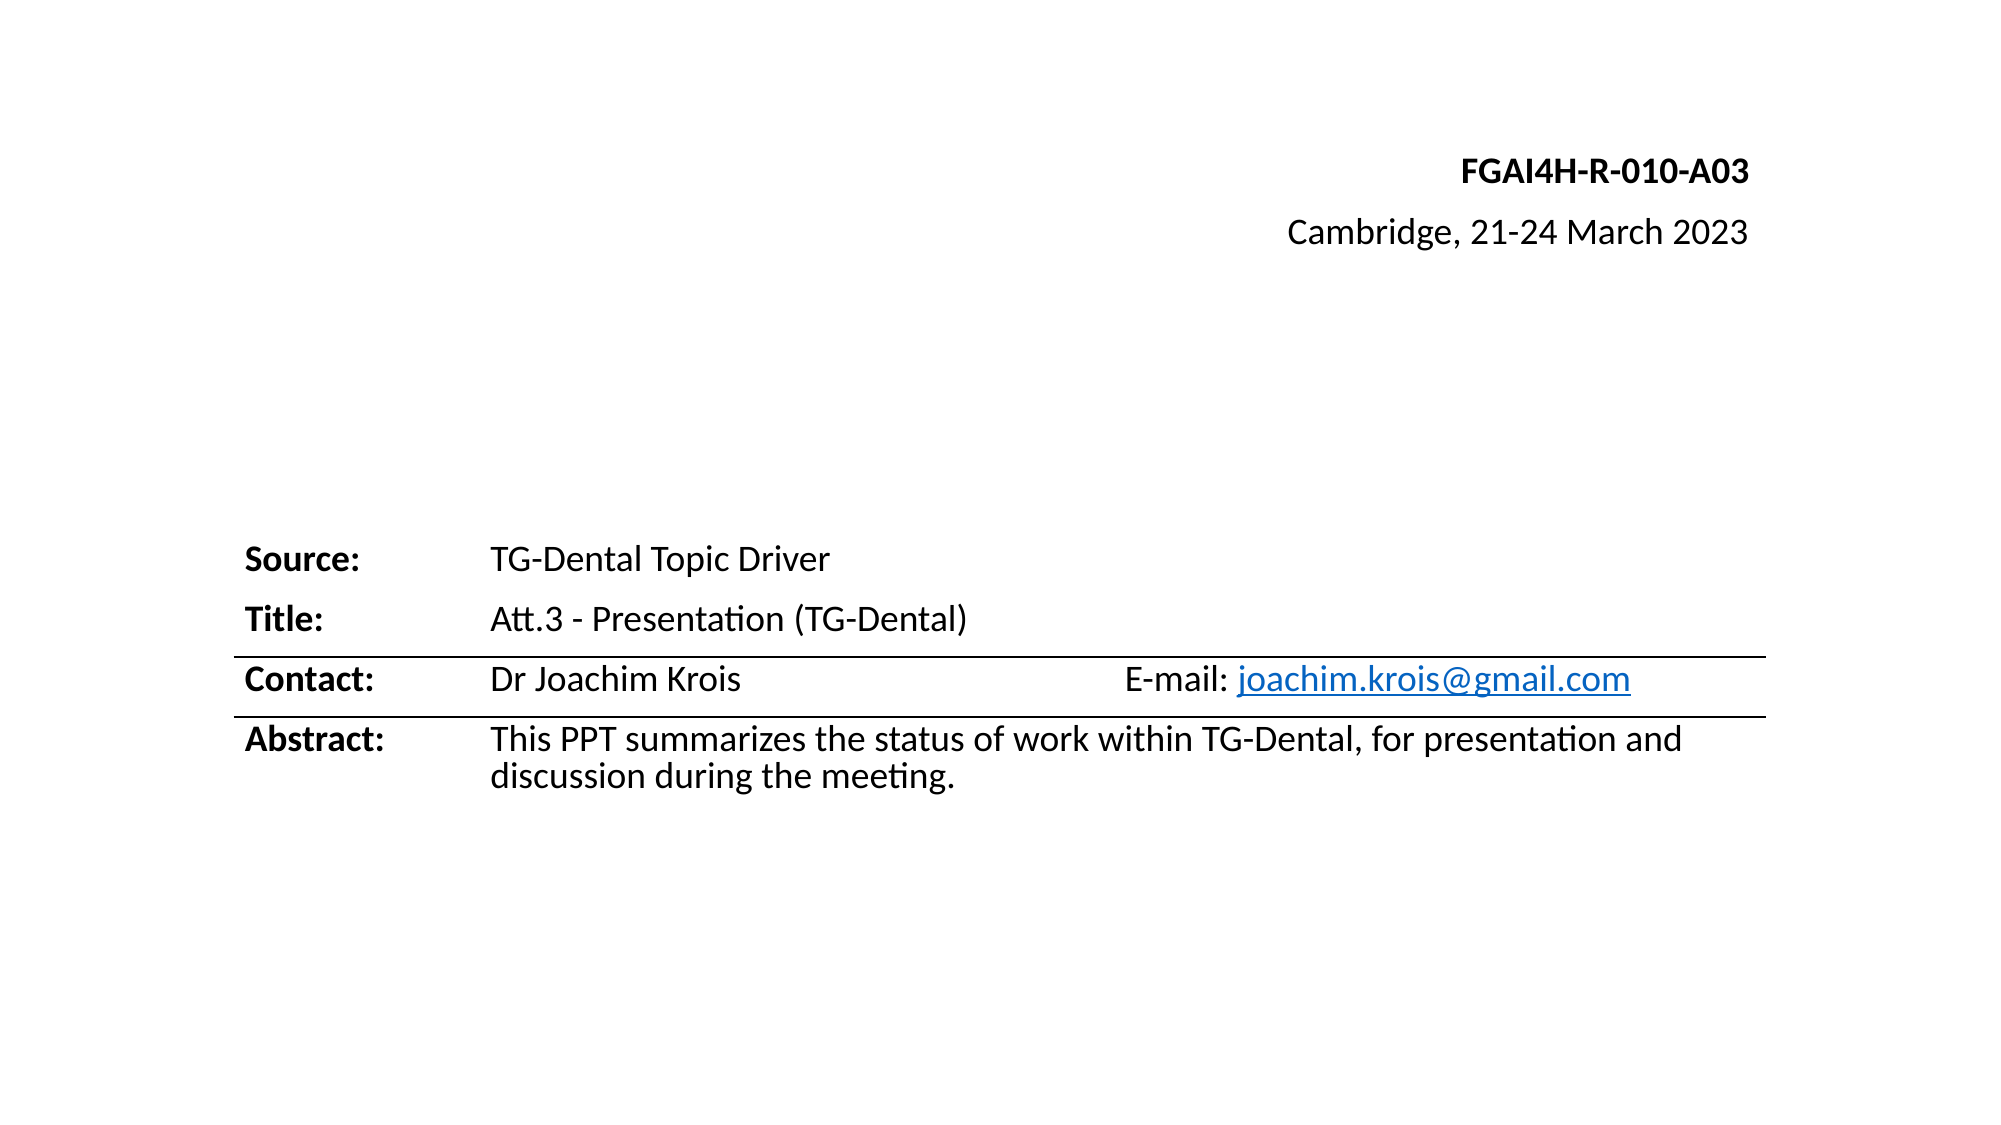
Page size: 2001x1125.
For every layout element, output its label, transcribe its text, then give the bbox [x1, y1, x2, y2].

table_cell Contact: [234, 658, 479, 716]
table_cell Abstract: [234, 718, 479, 818]
table_header TG-Dental Topic Driver [479, 537, 1766, 597]
table_cell Title: [234, 597, 479, 656]
table_cell Dr Joachim Krois [479, 658, 1113, 716]
text_box FGAI4H-R-010-A03 [1446, 138, 1765, 199]
table_cell This PPT summarizes the status of work within TG-Dental, for presentation and discussion during the meeting. [479, 718, 1766, 818]
table_cell E-mail: joachim.krois@gmail.com [1113, 658, 1766, 716]
text_box Cambridge, 21-24 March 2023 [1272, 199, 1764, 259]
table_cell Att.3 - Presentation (TG-Dental) [479, 597, 1766, 656]
table_header Source: [234, 537, 479, 597]
